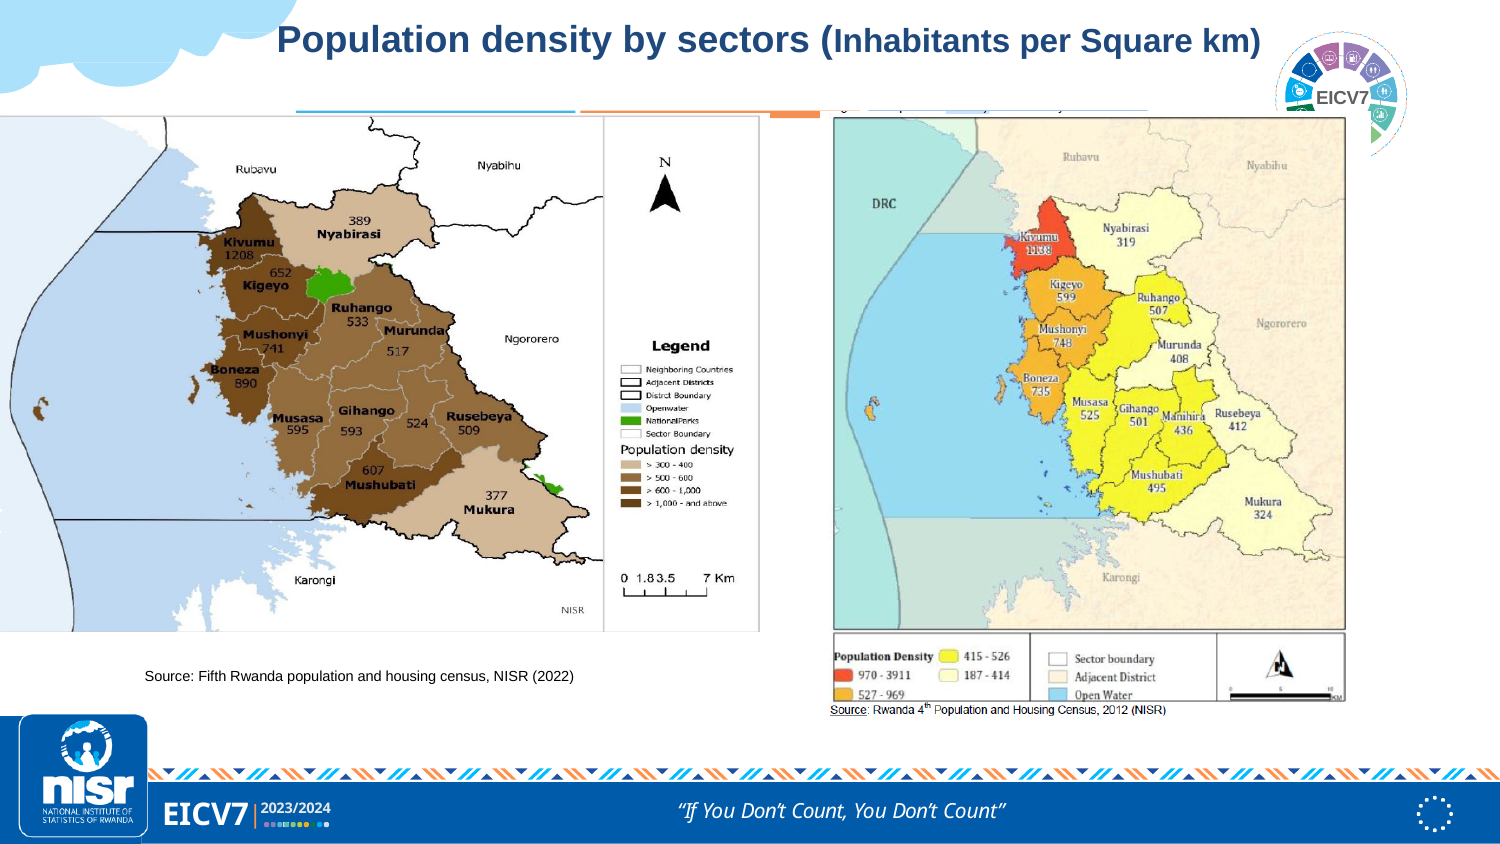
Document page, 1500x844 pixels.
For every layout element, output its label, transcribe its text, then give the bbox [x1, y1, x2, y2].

picture [0, 113, 770, 632]
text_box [295, 110, 819, 119]
text_box Population density by sectors (Inhabitants per Square km) [252, 7, 1287, 68]
picture [820, 110, 1371, 720]
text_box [1275, 31, 1408, 164]
text_box [0, 0, 297, 94]
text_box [0, 713, 1500, 844]
text_box Source: Fifth Rwanda population and housing census, NISR (2022) [129, 659, 598, 692]
